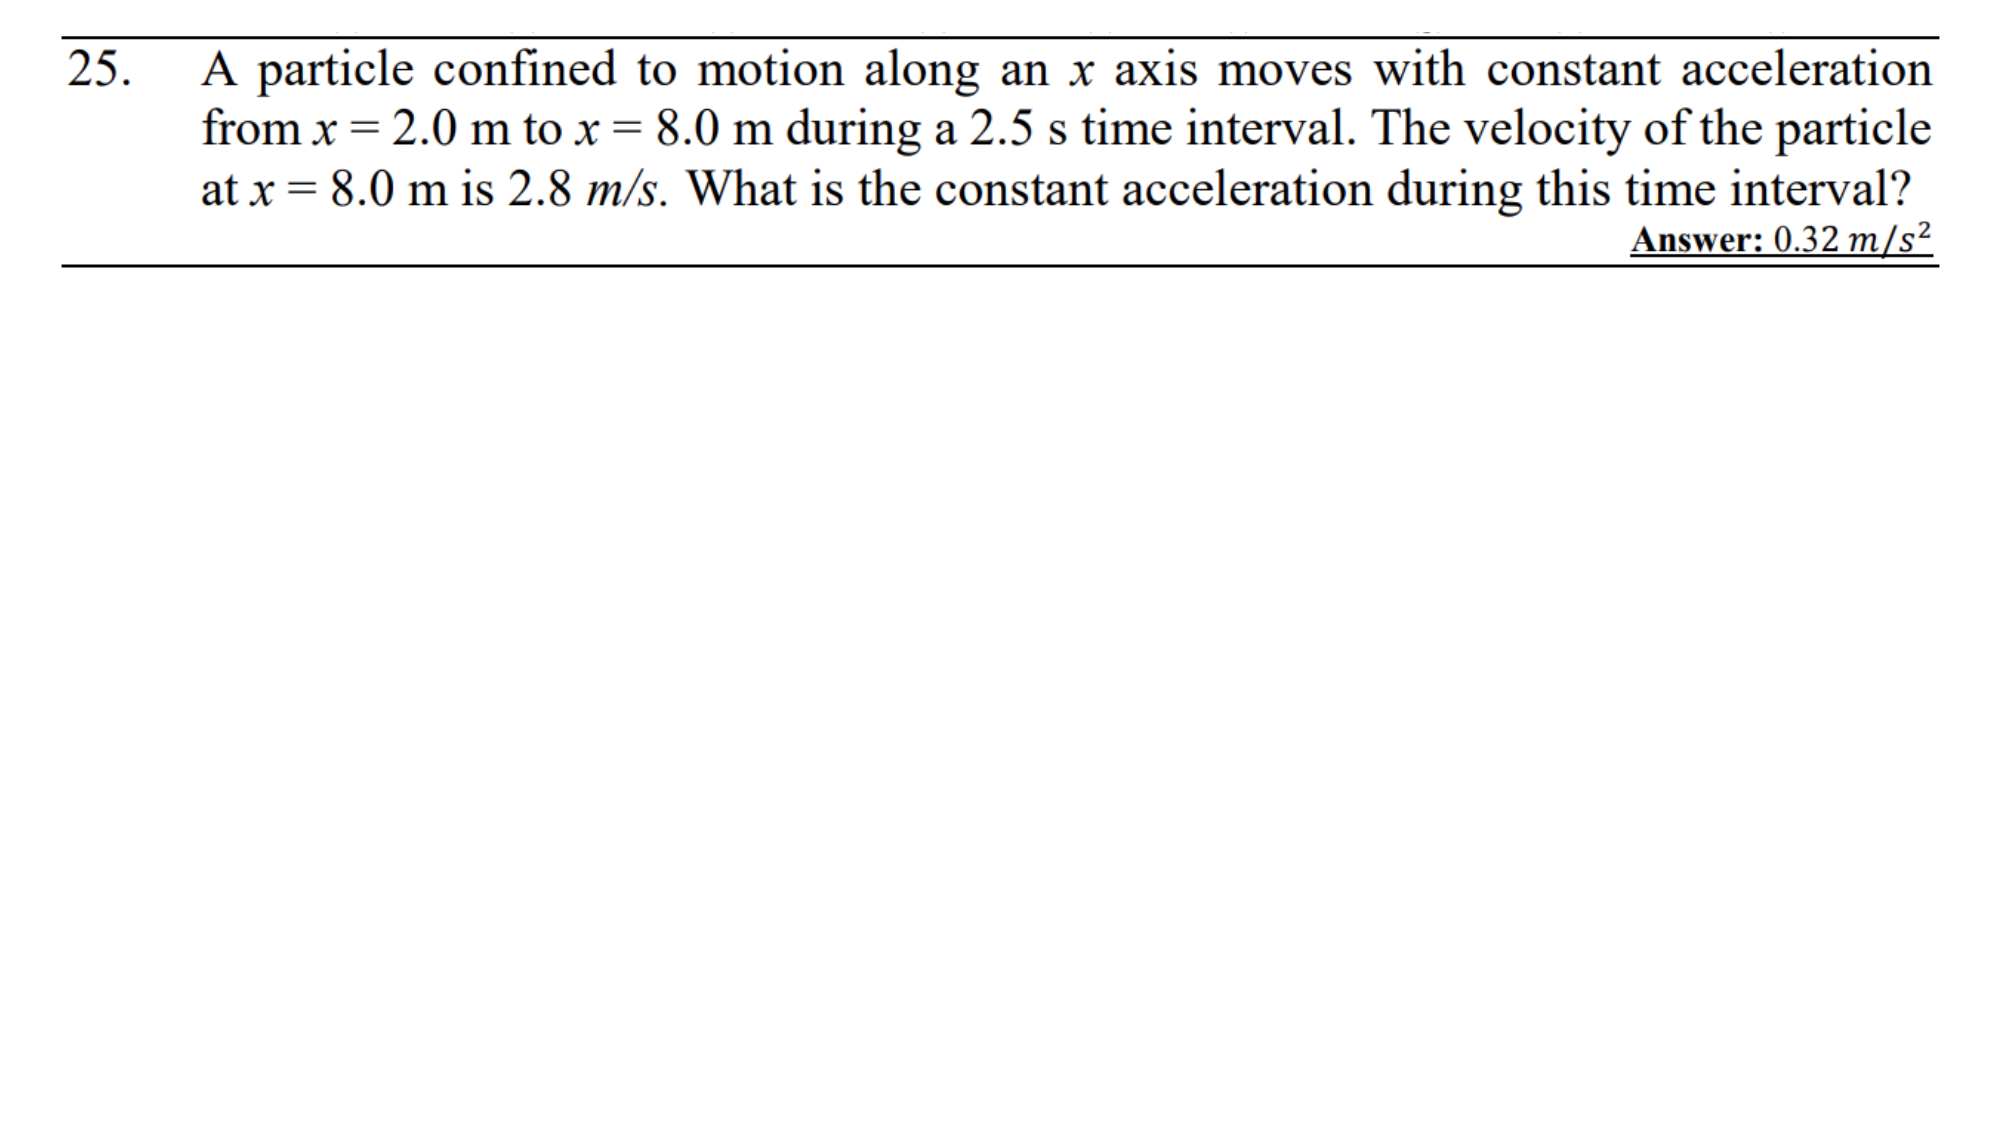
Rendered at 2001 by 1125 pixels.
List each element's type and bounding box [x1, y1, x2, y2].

picture [50, 32, 1950, 274]
